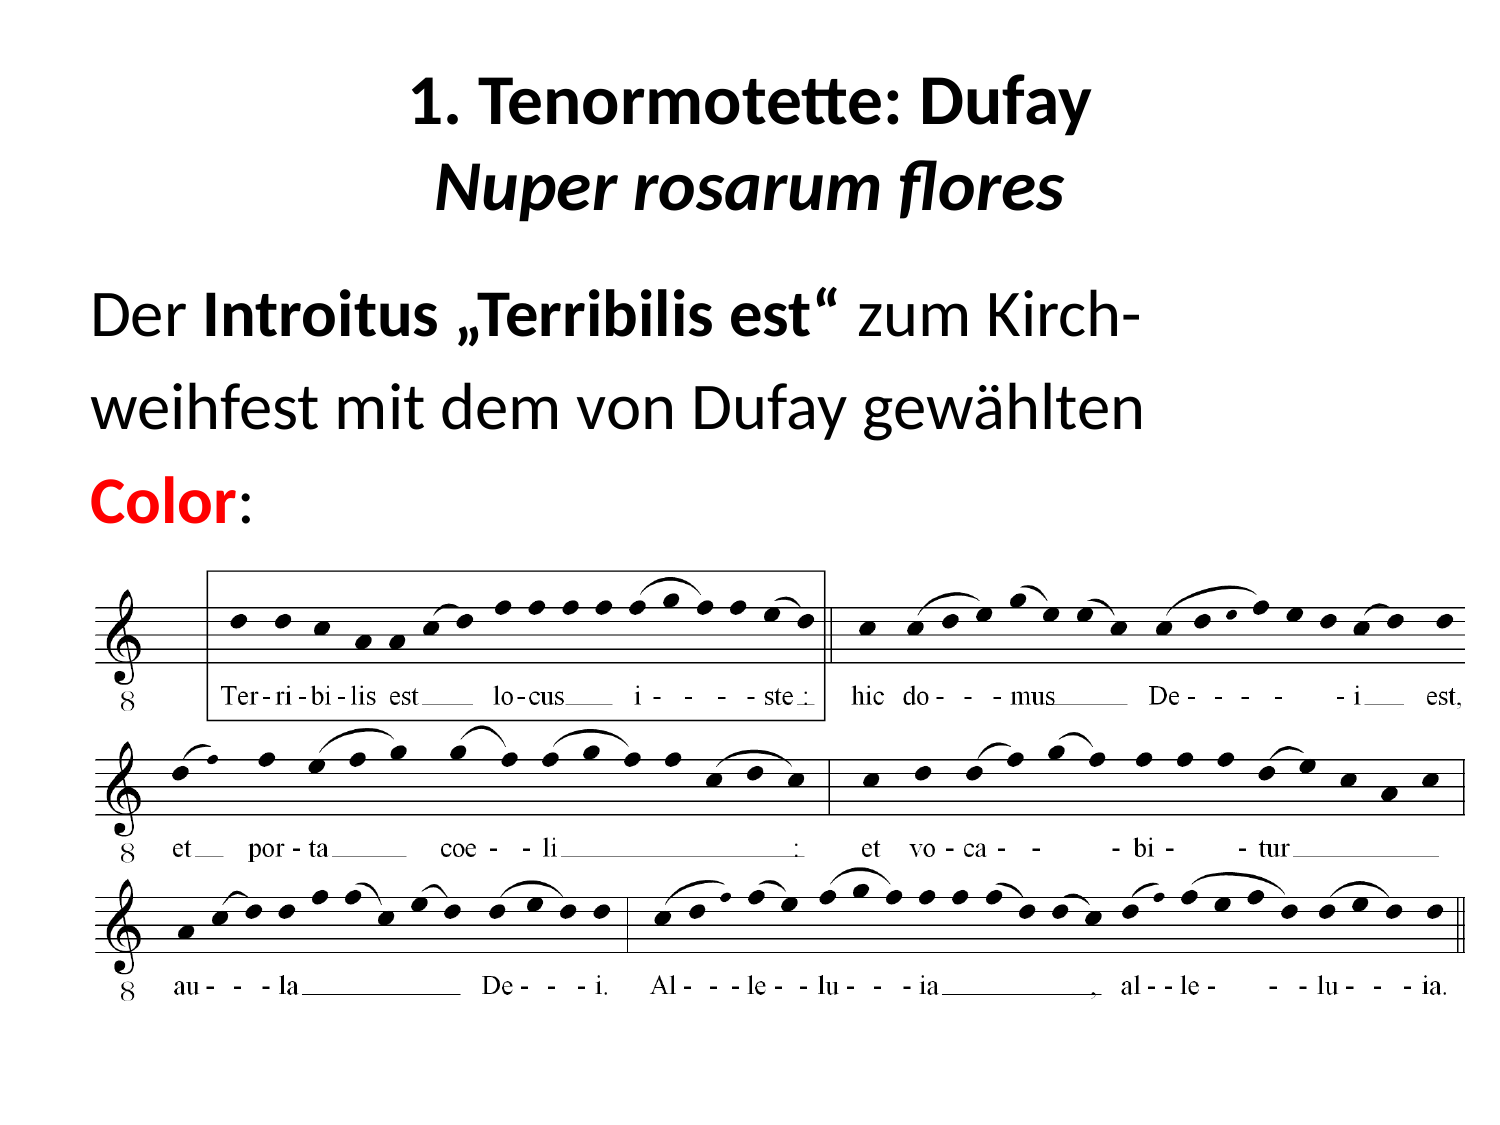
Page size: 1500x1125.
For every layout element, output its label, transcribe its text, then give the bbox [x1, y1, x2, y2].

title 1. Tenormotette: Dufay Nuper rosarum flores [75, 45, 1425, 233]
list Der Introitus „Terribilis est“ zum Kirch- weihfest mit dem von Dufay gewählten Color: [75, 262, 1425, 560]
picture [52, 562, 1466, 1029]
